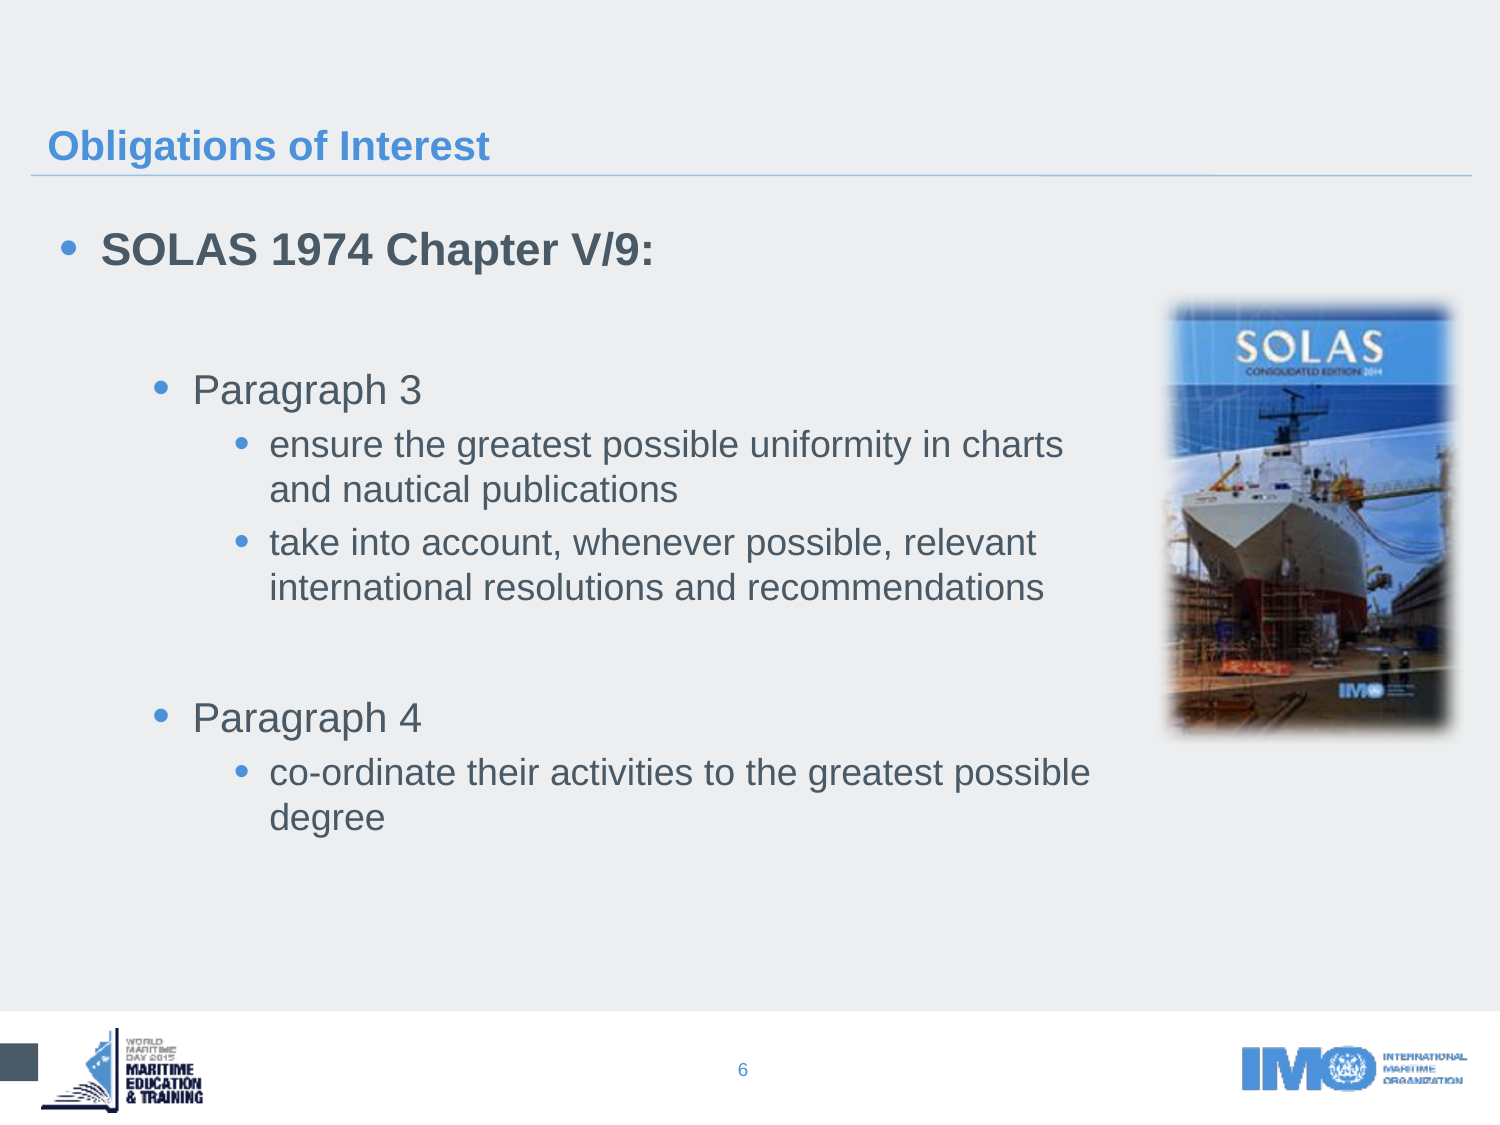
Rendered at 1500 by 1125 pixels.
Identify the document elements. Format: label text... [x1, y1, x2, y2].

picture [1227, 1032, 1483, 1106]
title Obligations of Interest [34, 36, 1466, 176]
picture [41, 1028, 206, 1113]
picture [1156, 290, 1466, 748]
list SOLAS 1974 Chapter V/9: Paragraph 3 ensure the greatest possible uniformity in charts and nautical publications take into account, whenever possible, relevant international resolutions and recommendations Paragraph 4 co-ordinate their activities to the greatest possible degree [34, 212, 1128, 1000]
